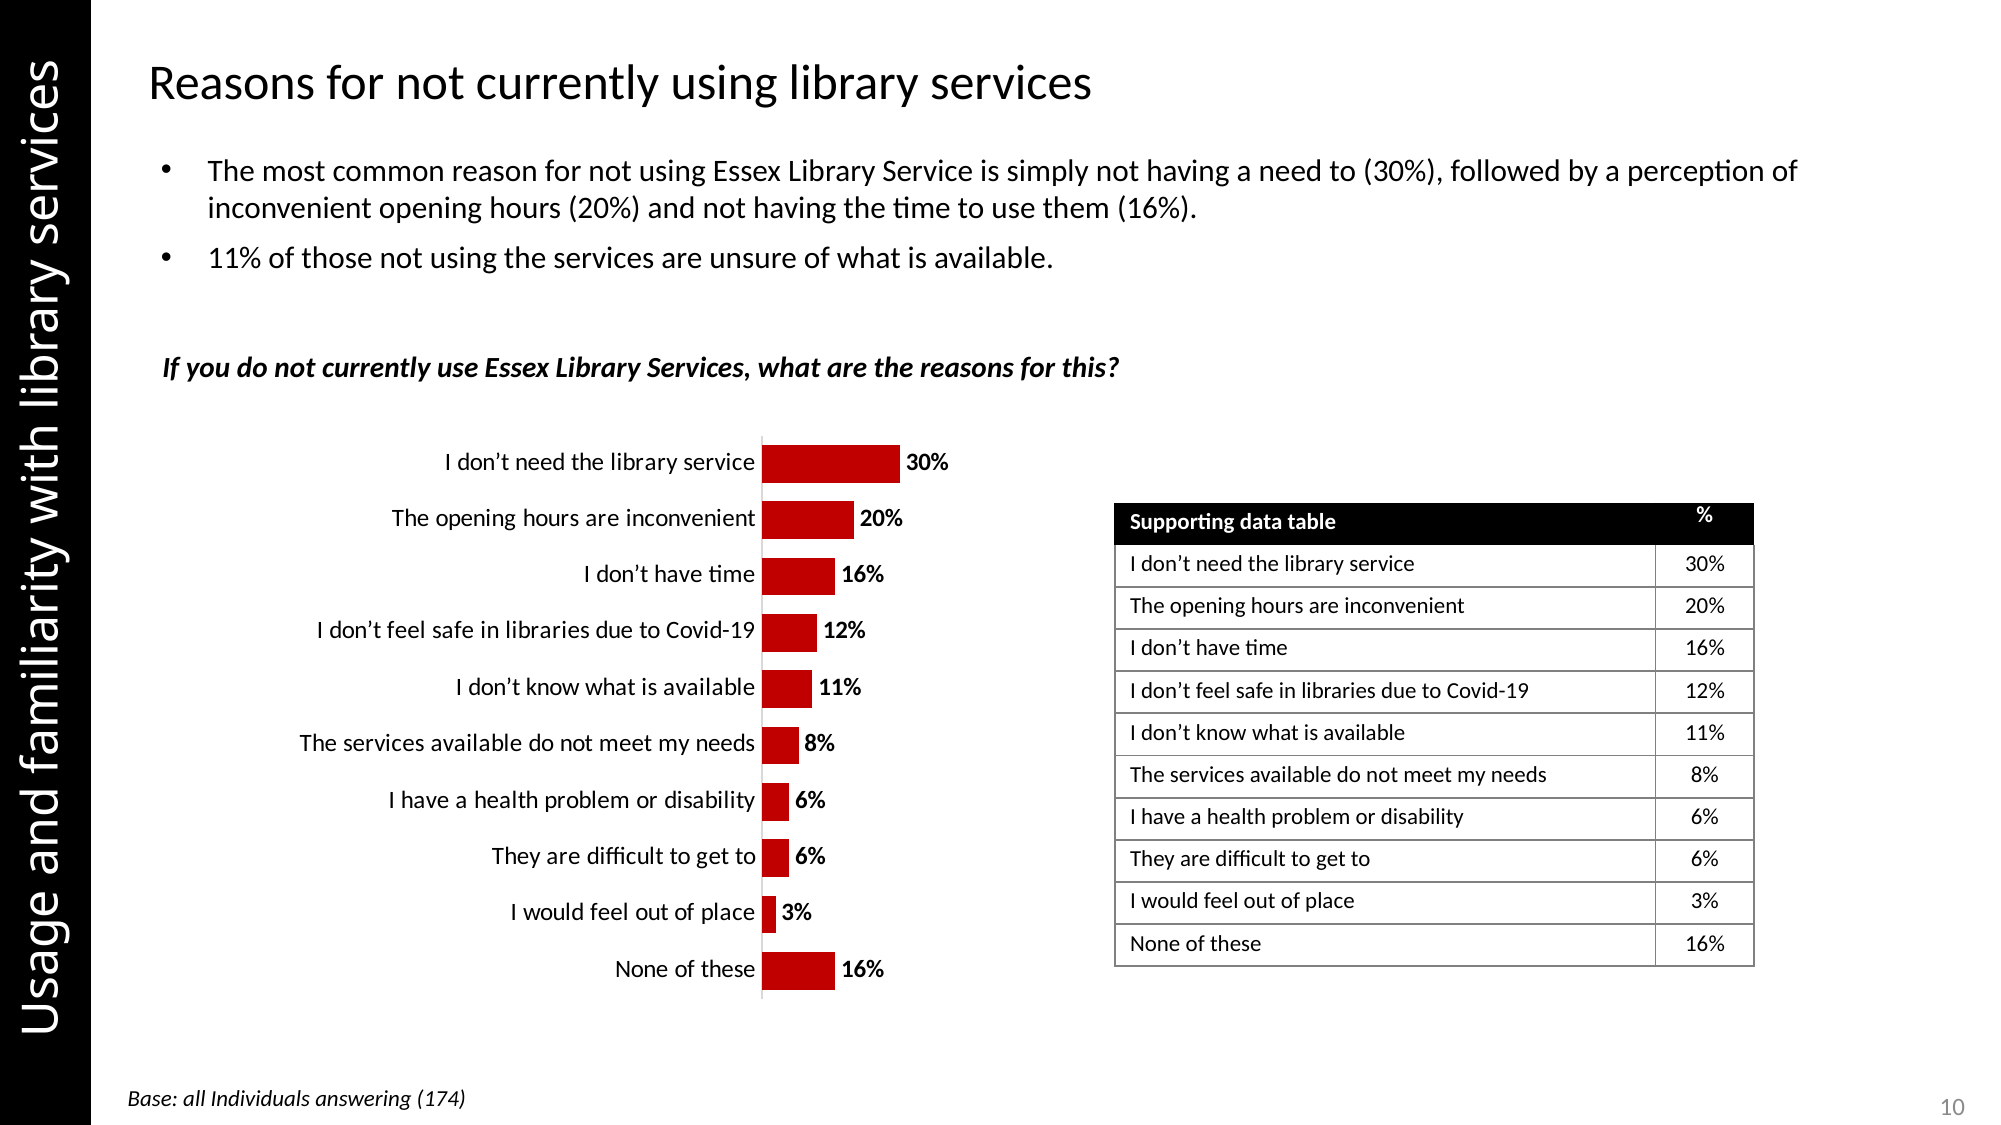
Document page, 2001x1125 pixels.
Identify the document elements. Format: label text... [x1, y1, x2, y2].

text_box If you do not currently use Essex Library Services, what are the reasons for this? [147, 340, 1836, 391]
text_box Usage and familiarity with library services [0, 0, 91, 1125]
text_box Base: all Individuals answering (174) [113, 1076, 558, 1119]
table_cell 12% [1705, 672, 1753, 712]
chart [118, 425, 1705, 1020]
slide_number 10 [1909, 1085, 1980, 1125]
table_cell 16% [1705, 630, 1753, 670]
title Reasons for not currently using library services [133, 42, 1755, 246]
table_header % [1705, 503, 1754, 545]
table_cell 3% [1705, 883, 1753, 923]
table_cell 8% [1705, 756, 1753, 797]
table_cell 6% [1705, 841, 1753, 881]
text_box The most common reason for not using Essex Library Service is simply not having a need to (30%), followed by a perception of inconvenient opening hours (20%) and not having the time to use them (16%). 11% of those not using the services are unsure of what is available. [146, 142, 1922, 283]
table_cell 16% [1705, 925, 1753, 965]
table_cell 6% [1705, 799, 1753, 839]
table_cell 11% [1705, 714, 1753, 755]
table_cell 20% [1705, 588, 1753, 628]
table_cell 30% [1705, 545, 1753, 586]
